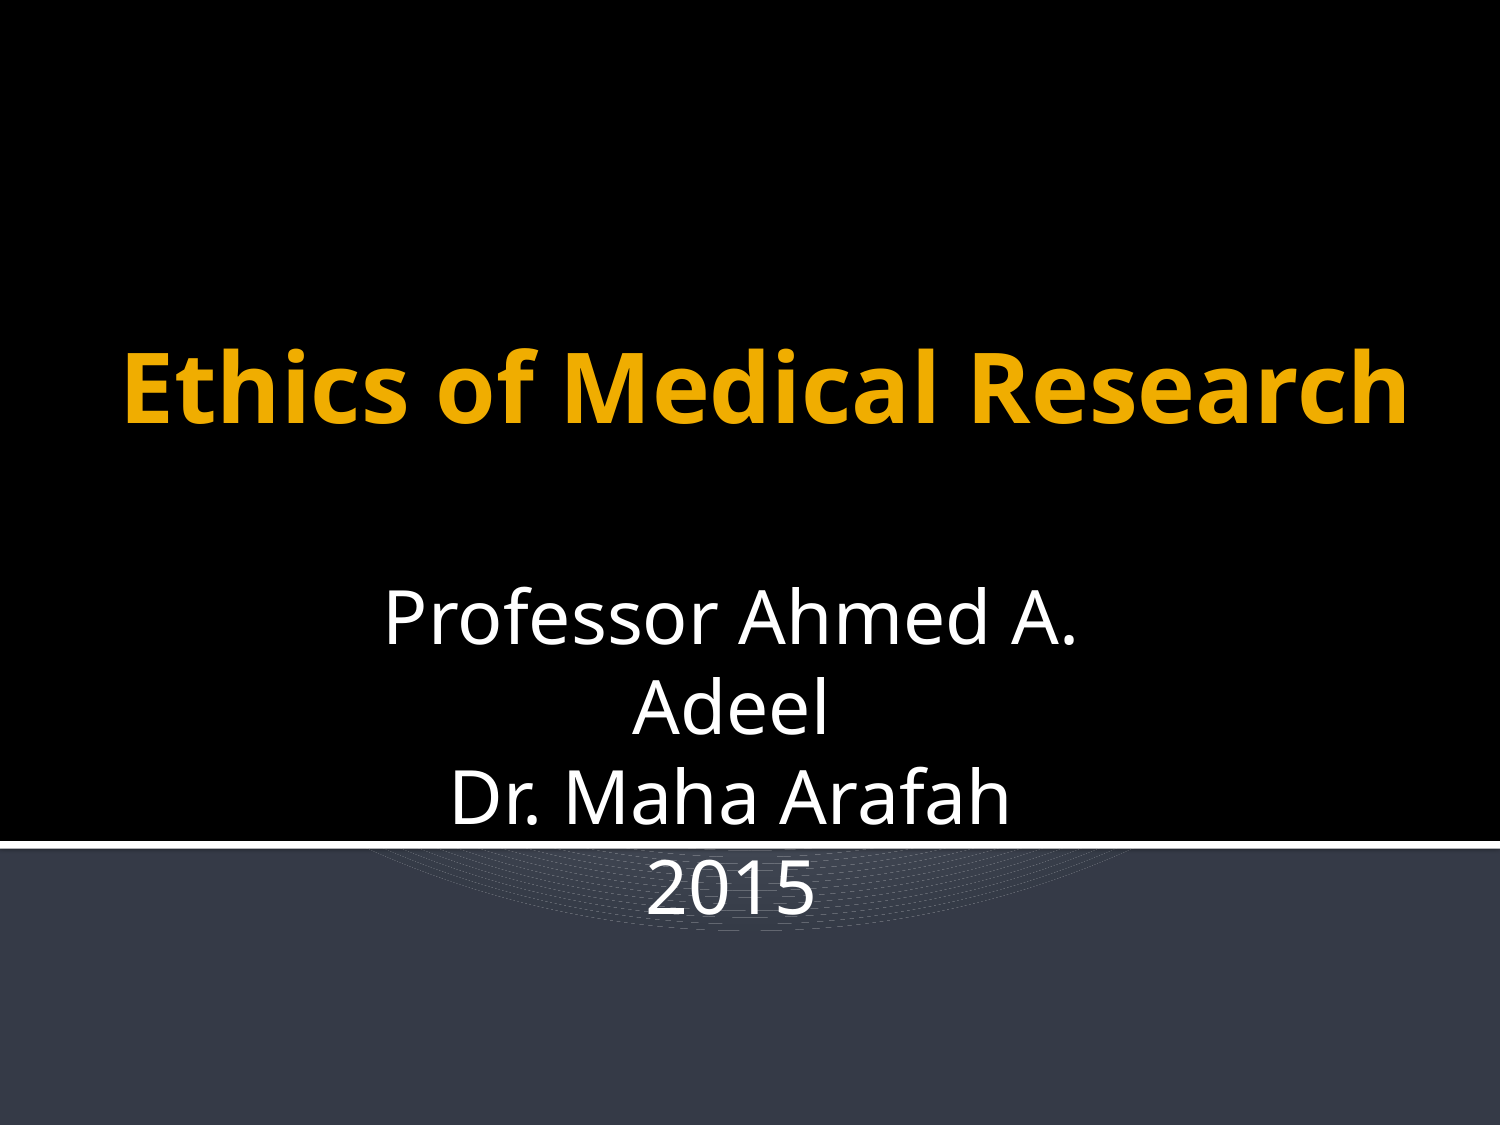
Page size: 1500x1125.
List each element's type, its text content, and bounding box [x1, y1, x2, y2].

title Ethics of Medical Research [99, 325, 1425, 600]
text_box Professor Ahmed A. Adeel Dr. Maha Arafah 2015 [312, 562, 1150, 938]
